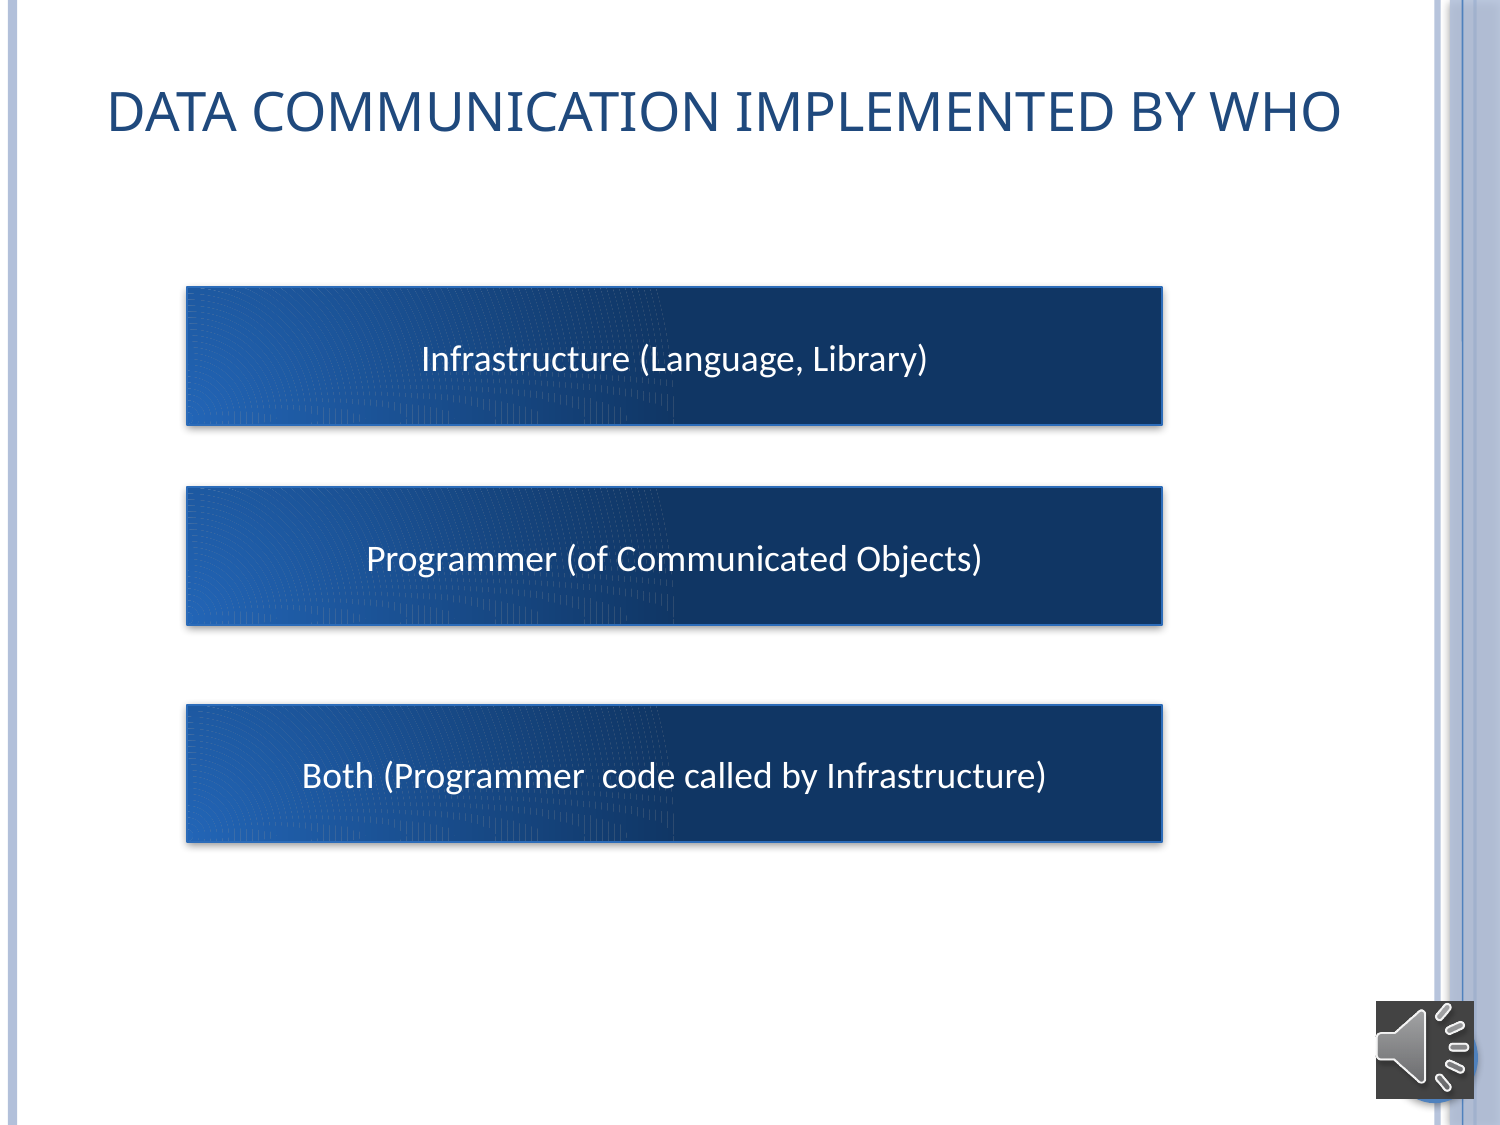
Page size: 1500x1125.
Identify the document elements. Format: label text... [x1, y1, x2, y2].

text_box Programmer (of Communicated Objects) [186, 486, 1163, 626]
picture [1374, 999, 1476, 1101]
title Data Communication Implemented by Who [75, 45, 1375, 175]
text_box Both (Programmer code called by Infrastructure) [186, 704, 1163, 843]
text_box Infrastructure (Language, Library) [186, 286, 1163, 426]
